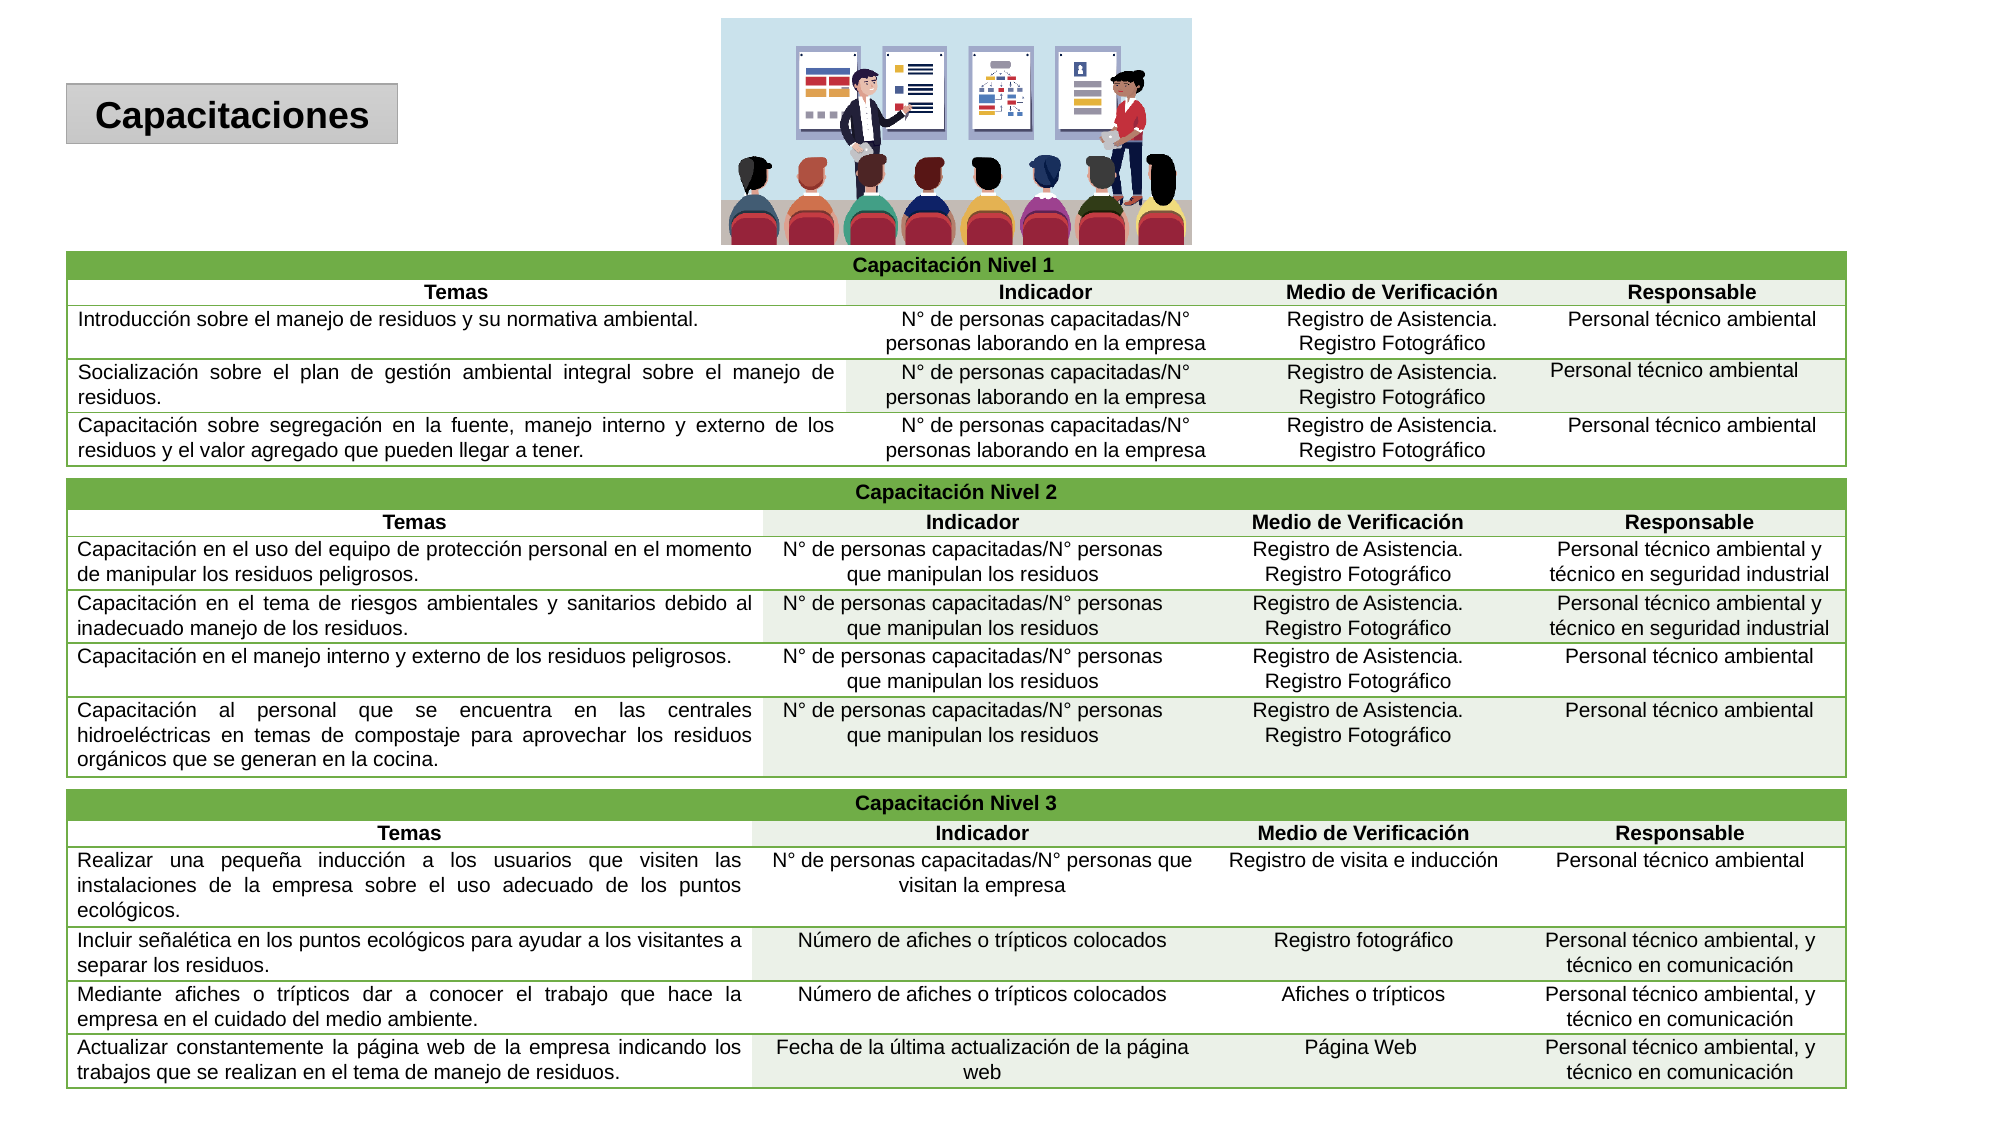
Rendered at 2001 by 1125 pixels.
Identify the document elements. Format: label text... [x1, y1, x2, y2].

table_cell Temas [68, 510, 763, 536]
table_cell Socialización sobre el plan de gestión ambiental integral sobre el manejo de residuos. [68, 360, 846, 412]
table_cell Personal técnico ambiental, y técnico en comunicación [1515, 982, 1845, 1033]
table_cell Responsable [1515, 821, 1845, 846]
table_header Capacitación Nivel 1 [68, 253, 1845, 278]
table_cell Mediante afiches o trípticos dar a conocer el trabajo que hace la empresa en el cuidado del medio ambiente. [68, 982, 752, 1033]
table_cell Registro de visita e inducción [1213, 848, 1515, 926]
table_cell Registro de Asistencia. Registro Fotográfico [1183, 698, 1533, 776]
table_header Capacitación Nivel 2 [68, 480, 1845, 508]
table_cell Capacitación al personal que se encuentra en las centrales hidroeléctricas en temas de compostaje para aprovechar los residuos orgánicos que se generan en la cocina. [68, 698, 763, 776]
table_cell Afiches o trípticos [1213, 982, 1515, 1033]
text_box Capacitaciones [66, 83, 398, 144]
table_cell N° de personas capacitadas/N° personas que manipulan los residuos [763, 698, 1183, 776]
table_cell Personal técnico ambiental [1539, 413, 1845, 465]
table_cell Incluir señalética en los puntos ecológicos para ayudar a los visitantes a separar los residuos. [68, 928, 752, 980]
table_cell Registro fotográfico [1213, 928, 1515, 980]
table_cell Personal técnico ambiental [1533, 644, 1845, 696]
table_cell Capacitación en el tema de riesgos ambientales y sanitarios debido al inadecuado manejo de los residuos. [68, 591, 763, 642]
table_cell Medio de Verificación [1183, 510, 1533, 536]
table_cell Personal técnico ambiental [1515, 848, 1845, 926]
table_cell N° de personas capacitadas/N° personas que manipulan los residuos [763, 644, 1183, 696]
table_cell Temas [68, 821, 752, 846]
table_cell Indicador [846, 280, 1246, 305]
table_cell Personal técnico ambiental y técnico en seguridad industrial [1533, 537, 1845, 589]
table_cell Registro de Asistencia. Registro Fotográfico [1183, 644, 1533, 696]
table_cell Personal técnico ambiental [1539, 306, 1845, 358]
table_cell Medio de Verificación [1213, 821, 1515, 846]
table_cell Indicador [763, 510, 1183, 536]
table_cell Registro de Asistencia. Registro Fotográfico [1246, 360, 1539, 412]
table_cell N° de personas capacitadas/N° personas que visitan la empresa [752, 848, 1213, 926]
table_cell Responsable [1533, 510, 1845, 536]
table_cell Fecha de la última actualización de la página web [752, 1035, 1213, 1087]
table_cell Registro de Asistencia. Registro Fotográfico [1183, 591, 1533, 642]
table_cell Responsable [1539, 280, 1845, 305]
table_cell Número de afiches o trípticos colocados [752, 982, 1213, 1033]
table_cell Personal técnico ambiental [1539, 360, 1845, 412]
table_cell N° de personas capacitadas/N° personas laborando en la empresa [846, 306, 1246, 358]
table_cell N° de personas capacitadas/N° personas laborando en la empresa [846, 360, 1246, 412]
picture [721, 18, 1192, 245]
table_cell Registro de Asistencia. Registro Fotográfico [1246, 306, 1539, 358]
table_cell Temas [68, 280, 846, 305]
table_cell Personal técnico ambiental, y técnico en comunicación [1515, 1035, 1845, 1087]
table_cell Actualizar constantemente la página web de la empresa indicando los trabajos que se realizan en el tema de manejo de residuos. [68, 1035, 752, 1087]
table_header Capacitación Nivel 3 [68, 791, 1845, 819]
table_cell N° de personas capacitadas/N° personas que manipulan los residuos [763, 537, 1183, 589]
table_cell Página Web [1213, 1035, 1515, 1087]
table_cell Personal técnico ambiental [1533, 698, 1845, 776]
table_cell Capacitación en el manejo interno y externo de los residuos peligrosos. [68, 644, 763, 696]
table_cell Número de afiches o trípticos colocados [752, 928, 1213, 980]
table_cell N° de personas capacitadas/N° personas laborando en la empresa [846, 413, 1246, 465]
table_cell Registro de Asistencia. Registro Fotográfico [1246, 413, 1539, 465]
table_cell Capacitación en el uso del equipo de protección personal en el momento de manipular los residuos peligrosos. [68, 537, 763, 589]
table_cell Introducción sobre el manejo de residuos y su normativa ambiental. [68, 306, 846, 358]
table_cell Personal técnico ambiental y técnico en seguridad industrial [1533, 591, 1845, 642]
table_cell Registro de Asistencia. Registro Fotográfico [1183, 537, 1533, 589]
table_cell Medio de Verificación [1246, 280, 1539, 305]
table_cell Realizar una pequeña inducción a los usuarios que visiten las instalaciones de la empresa sobre el uso adecuado de los puntos ecológicos. [68, 848, 752, 926]
table_cell Indicador [752, 821, 1213, 846]
table_cell Capacitación sobre segregación en la fuente, manejo interno y externo de los residuos y el valor agregado que pueden llegar a tener. [68, 413, 846, 465]
table_cell Personal técnico ambiental, y técnico en comunicación [1515, 928, 1845, 980]
table_cell N° de personas capacitadas/N° personas que manipulan los residuos [763, 591, 1183, 642]
